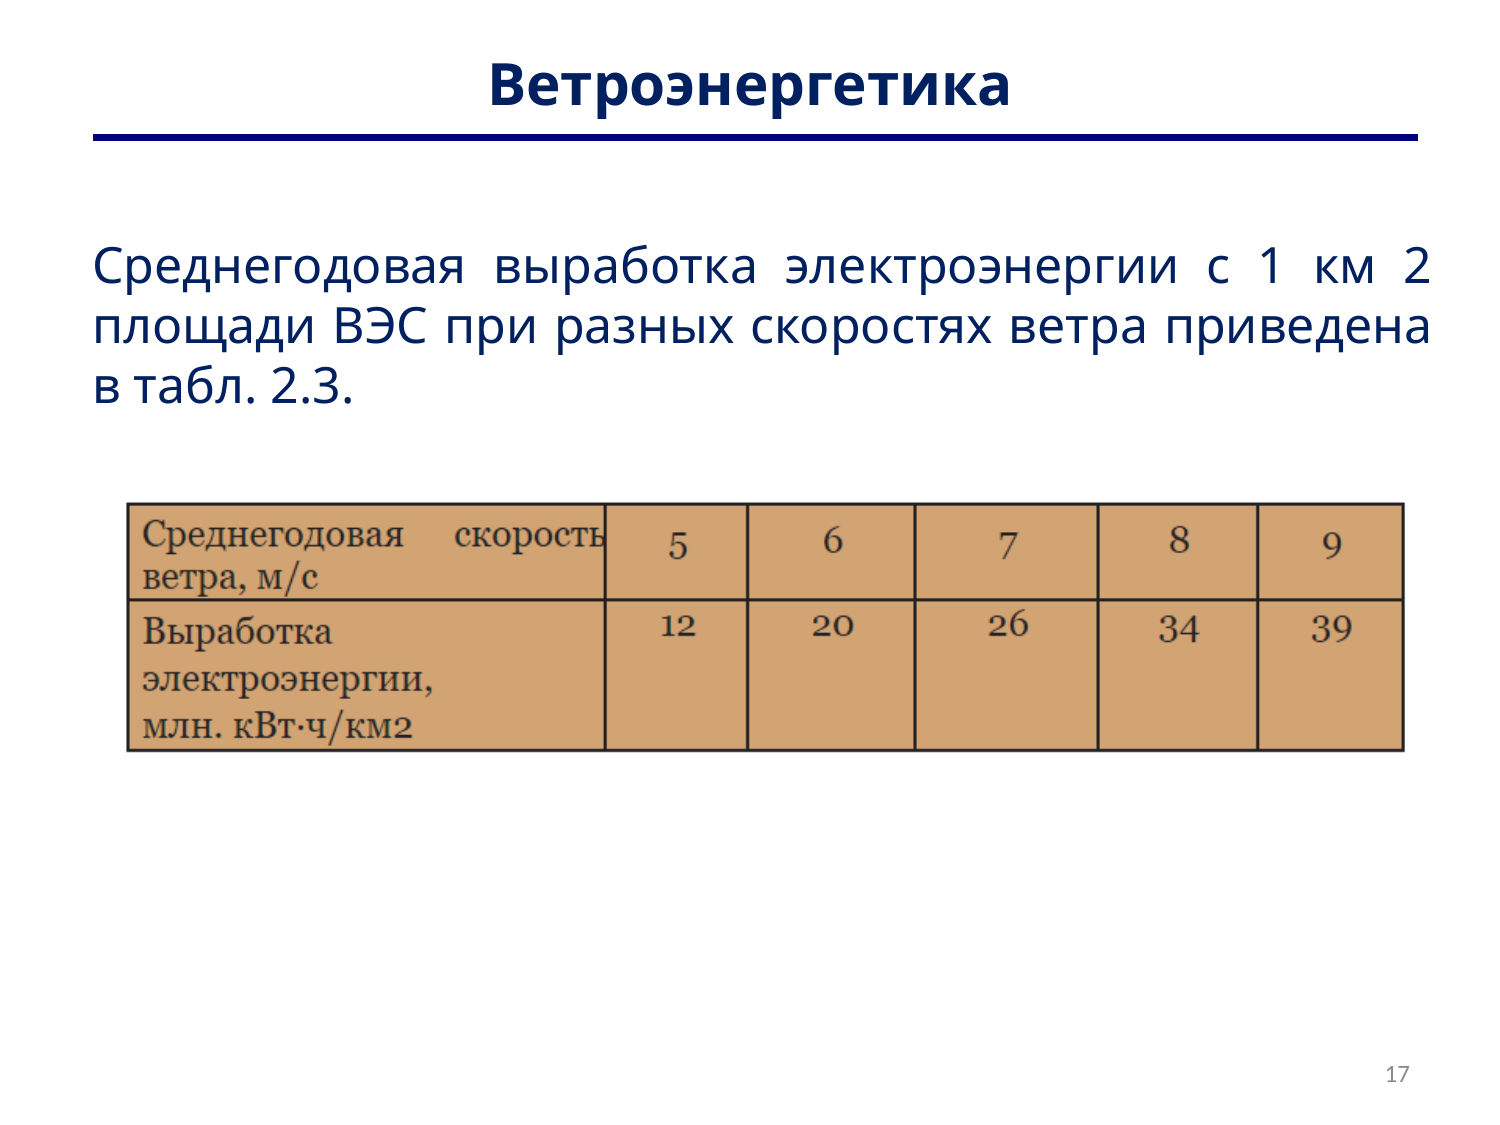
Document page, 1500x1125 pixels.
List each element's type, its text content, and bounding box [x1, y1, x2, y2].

slide_number 17 [1074, 1042, 1425, 1103]
text_box Среднегодовая выработка электроэнергии с 1 км 2 площади ВЭС при разных скоростях ветра приведена в табл. 2.3. [77, 226, 1448, 421]
picture [122, 495, 1416, 757]
title Ветроэнергетика [75, 0, 1425, 176]
